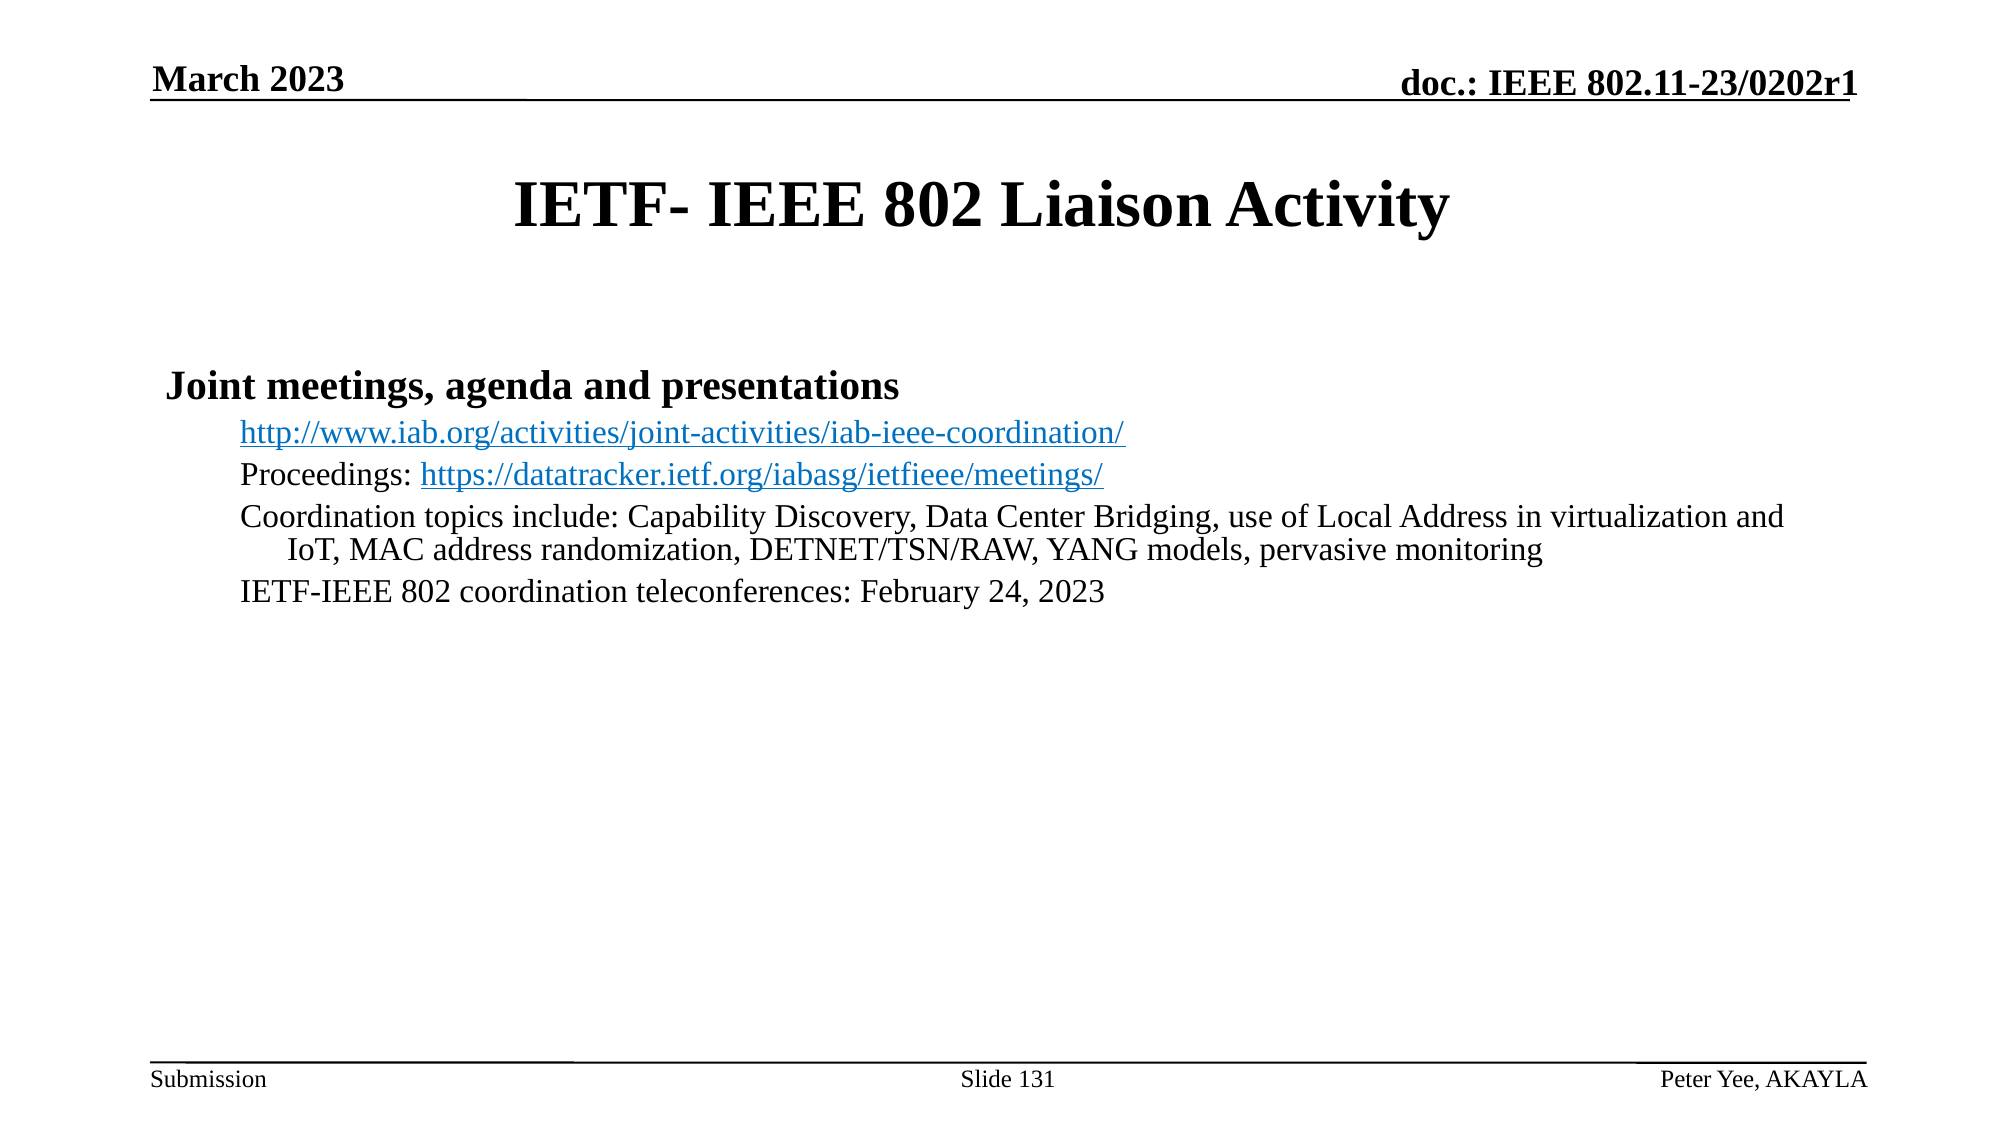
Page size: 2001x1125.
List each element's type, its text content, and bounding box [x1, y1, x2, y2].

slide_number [152, 54, 563, 100]
list Joint meetings, agenda and presentations http://www.iab.org/activities/joint-activities/iab-ieee-coordination/ Proceedings: https://datatracker.ietf.org/iabasg/ietfieee/meetings/ Coordination topics include: Capability Discovery, Data Center Bridging, use of Local Address in virtualization and IoT, MAC address randomization, DETNET/TSN/RAW, YANG models, pervasive monitoring IETF-IEEE 802 coordination teleconferences: February 24, 2023 [149, 324, 1850, 1000]
slide_number Slide 131 [950, 1061, 1067, 1123]
title IETF- IEEE 802 Liaison Activity [149, 112, 1850, 288]
footer Peter Yee, AKAYLA [1171, 1061, 1869, 1093]
